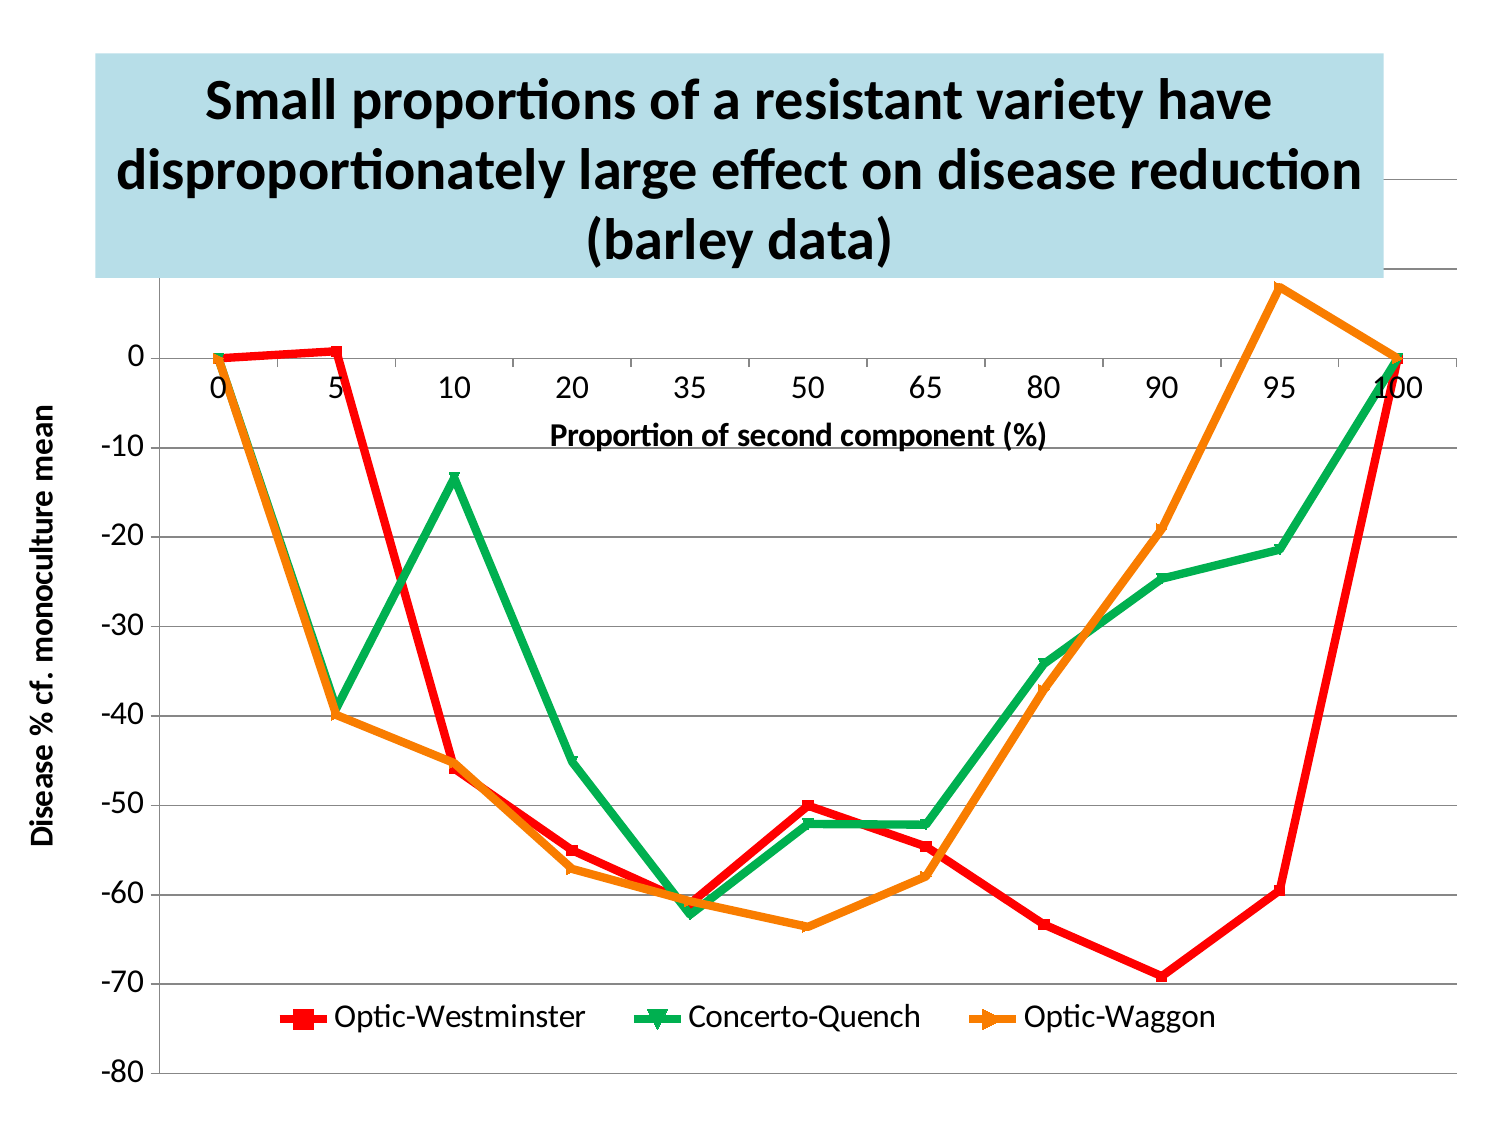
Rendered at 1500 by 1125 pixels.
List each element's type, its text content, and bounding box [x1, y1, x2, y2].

chart [0, 128, 1500, 1125]
text_box Small proportions of a resistant variety have disproportionately large effect on disease reduction (barley data) [95, 53, 1384, 126]
